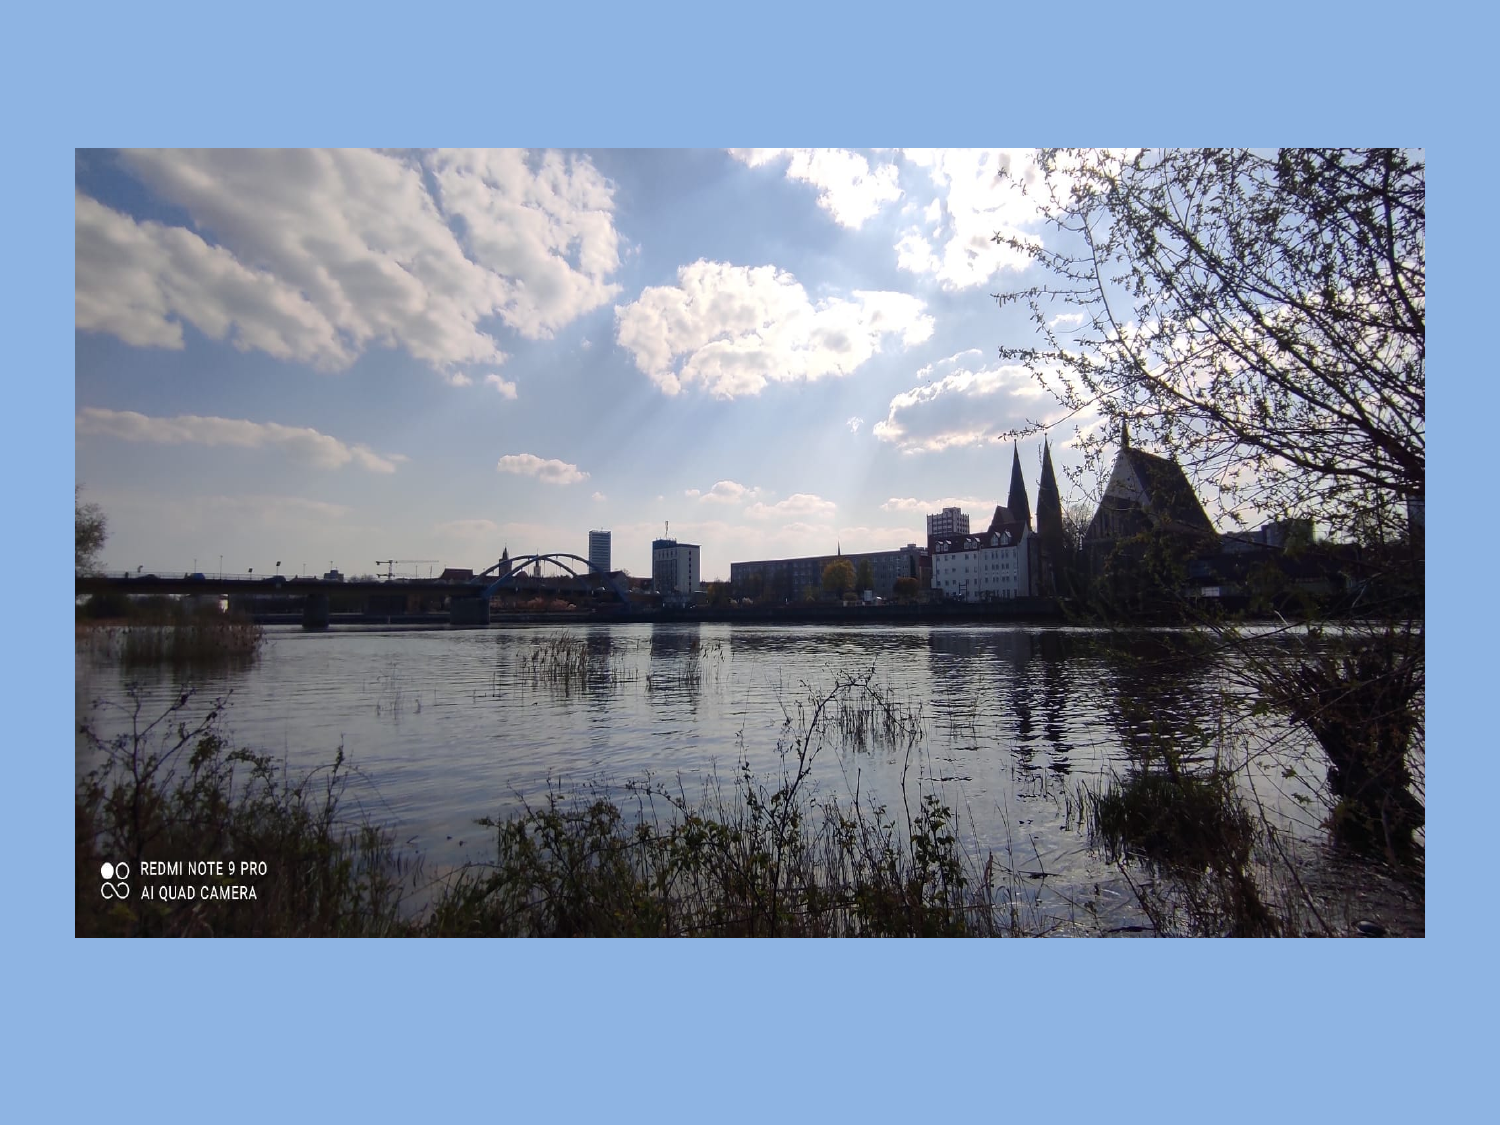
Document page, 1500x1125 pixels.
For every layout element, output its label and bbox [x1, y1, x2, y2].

list [74, 148, 1426, 938]
